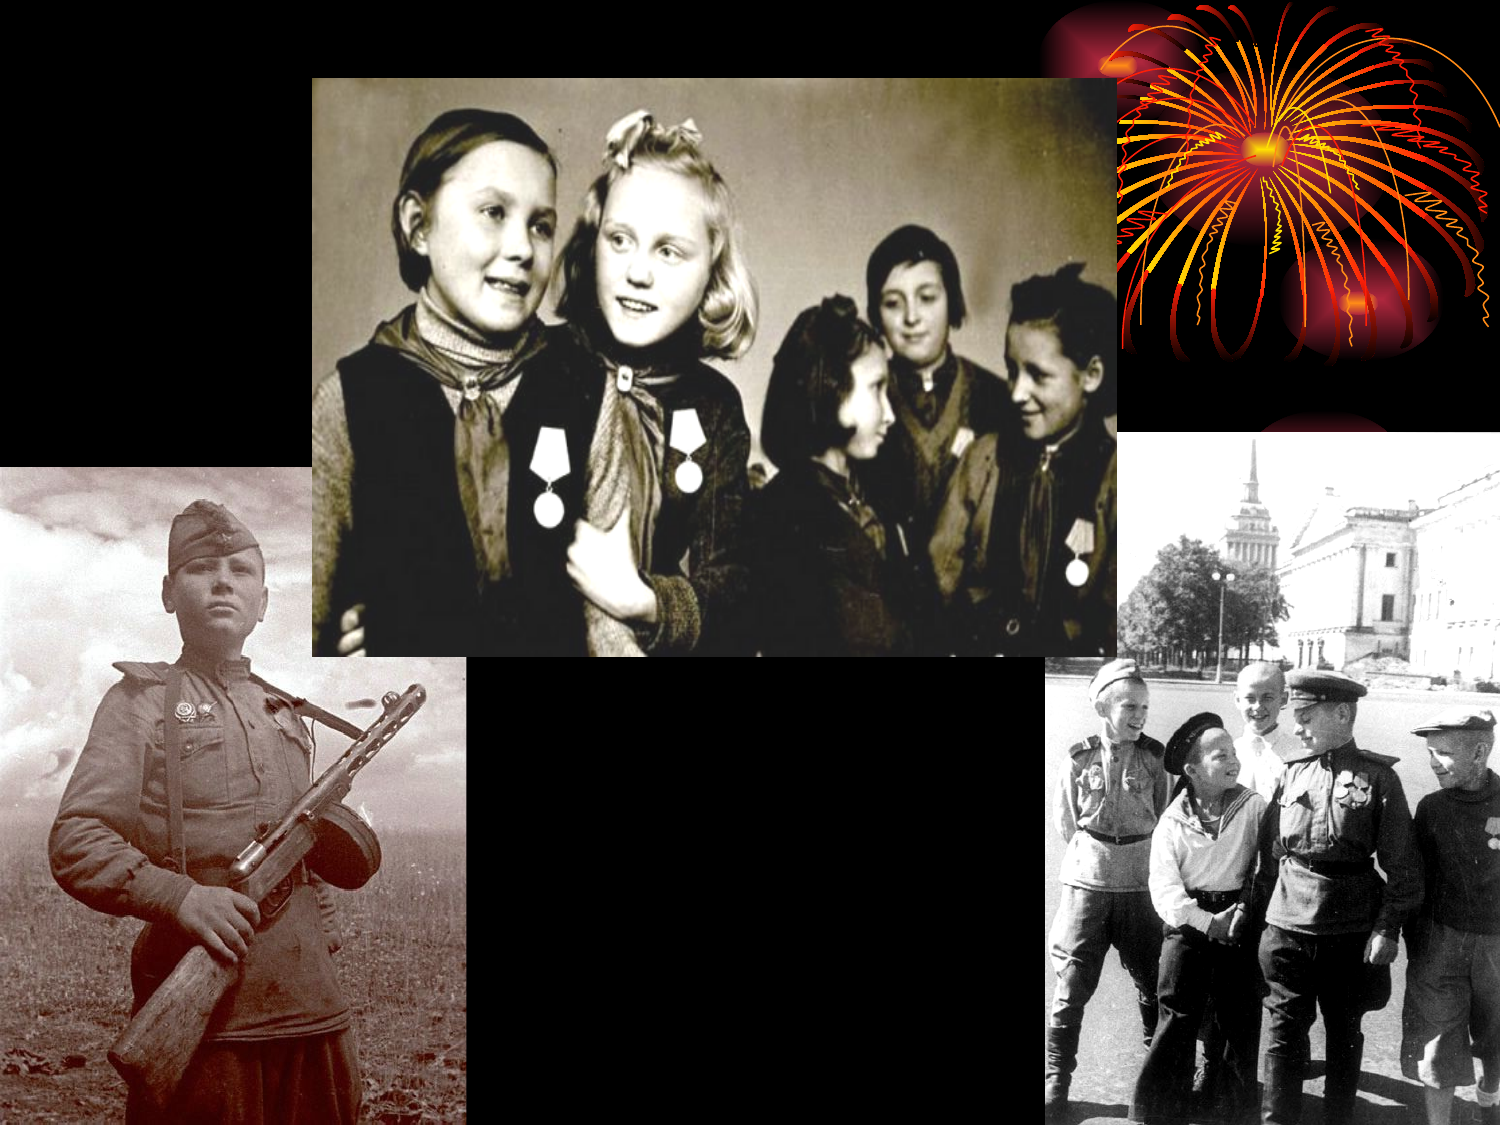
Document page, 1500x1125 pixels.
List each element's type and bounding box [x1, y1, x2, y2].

picture [0, 77, 1117, 1125]
list [1045, 432, 1500, 1125]
